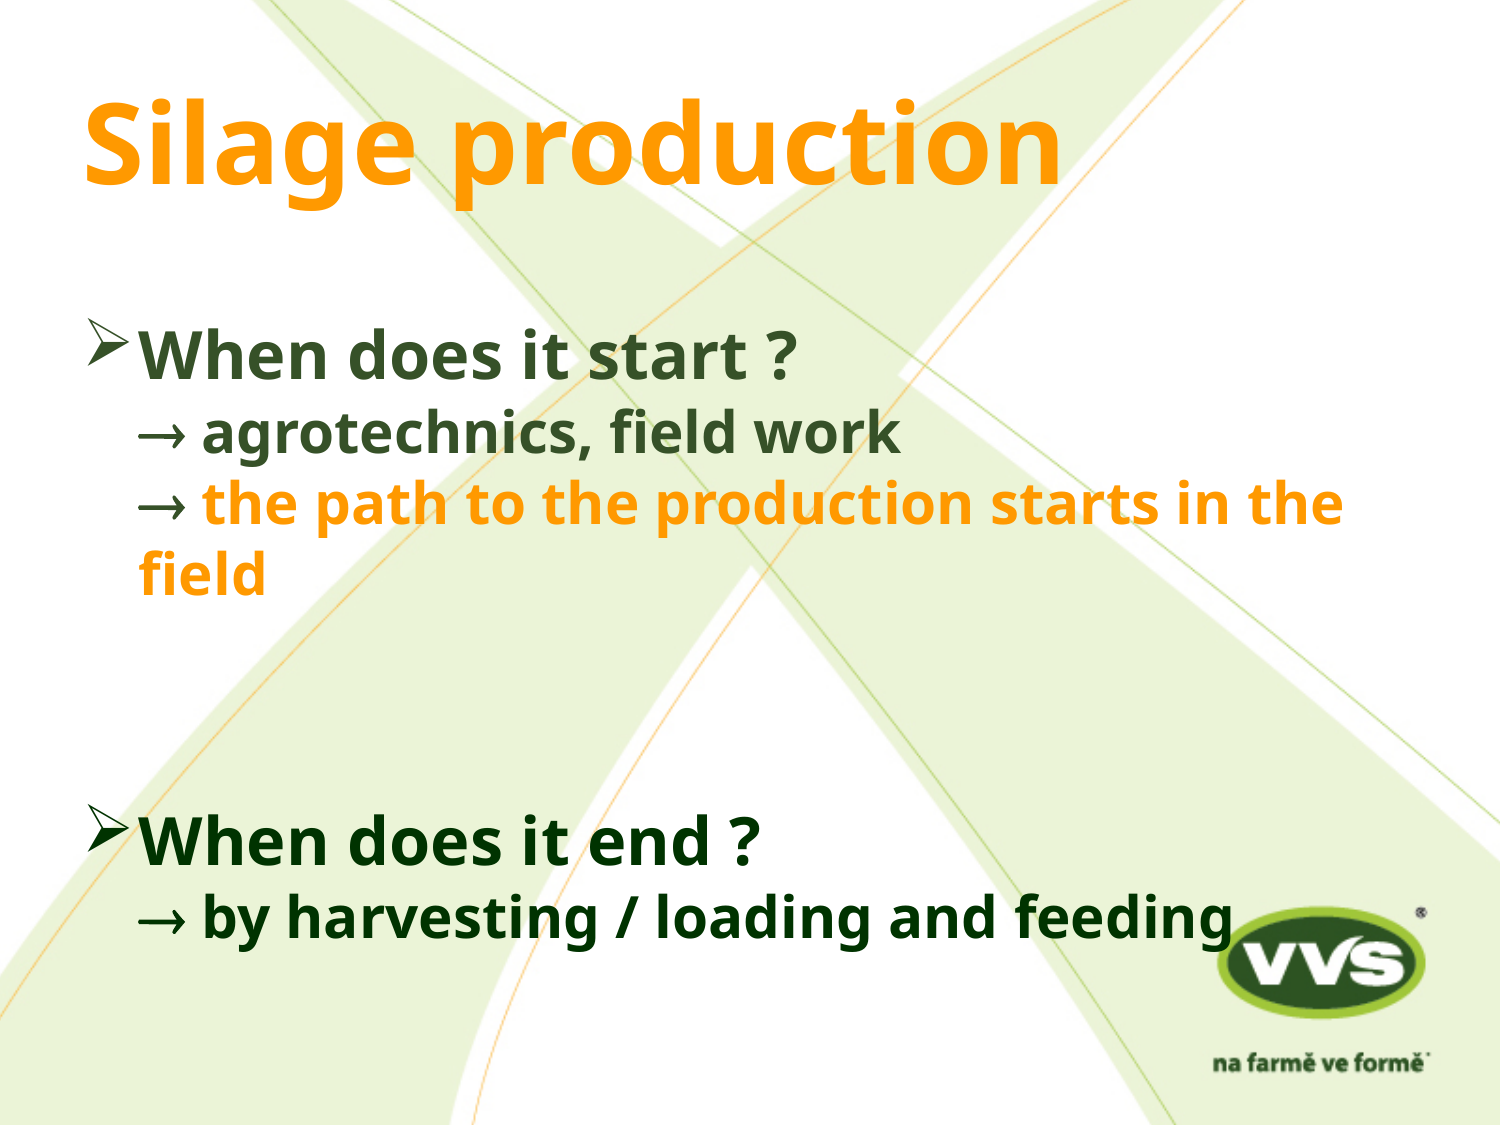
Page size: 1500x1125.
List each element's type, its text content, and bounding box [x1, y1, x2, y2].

list When does it start ?  agrotechnics, field work  the path to the production starts in the field When does it end ?  by harvesting / loading and feeding [74, 261, 1470, 1006]
picture [0, 0, 1500, 1125]
title Silage production [74, 46, 1426, 236]
